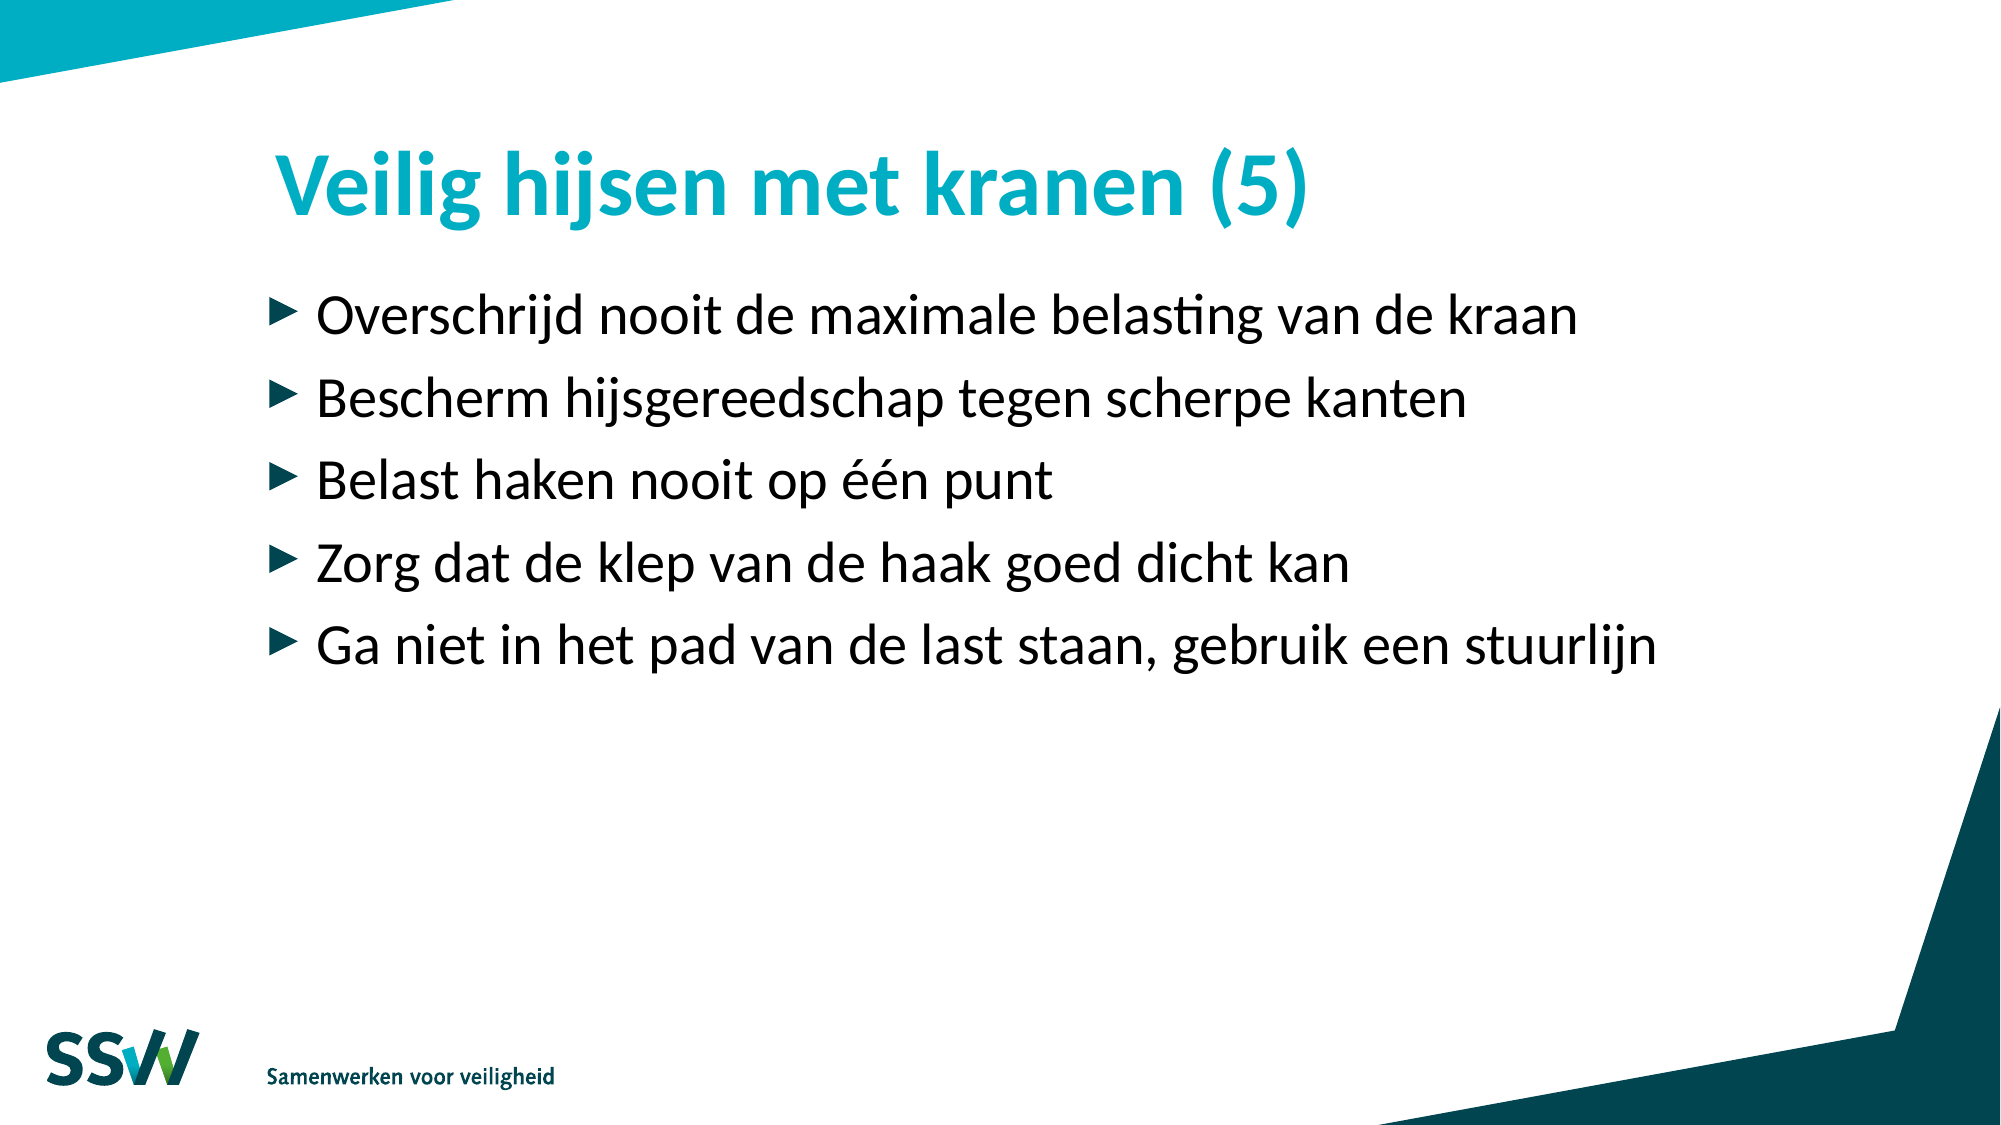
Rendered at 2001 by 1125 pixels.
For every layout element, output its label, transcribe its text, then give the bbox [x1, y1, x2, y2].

list Overschrijd nooit de maximale belasting van de kraan Bescherm hijsgereedschap tegen scherpe kanten Belast haken nooit op één punt Zorg dat de klep van de haak goed dicht kan Ga niet in het pad van de last staan, gebruik een stuurlijn [269, 276, 1865, 681]
slide_number 14 [1529, 1042, 1980, 1103]
title Veilig hijsen met kranen (5) [269, 135, 1865, 236]
